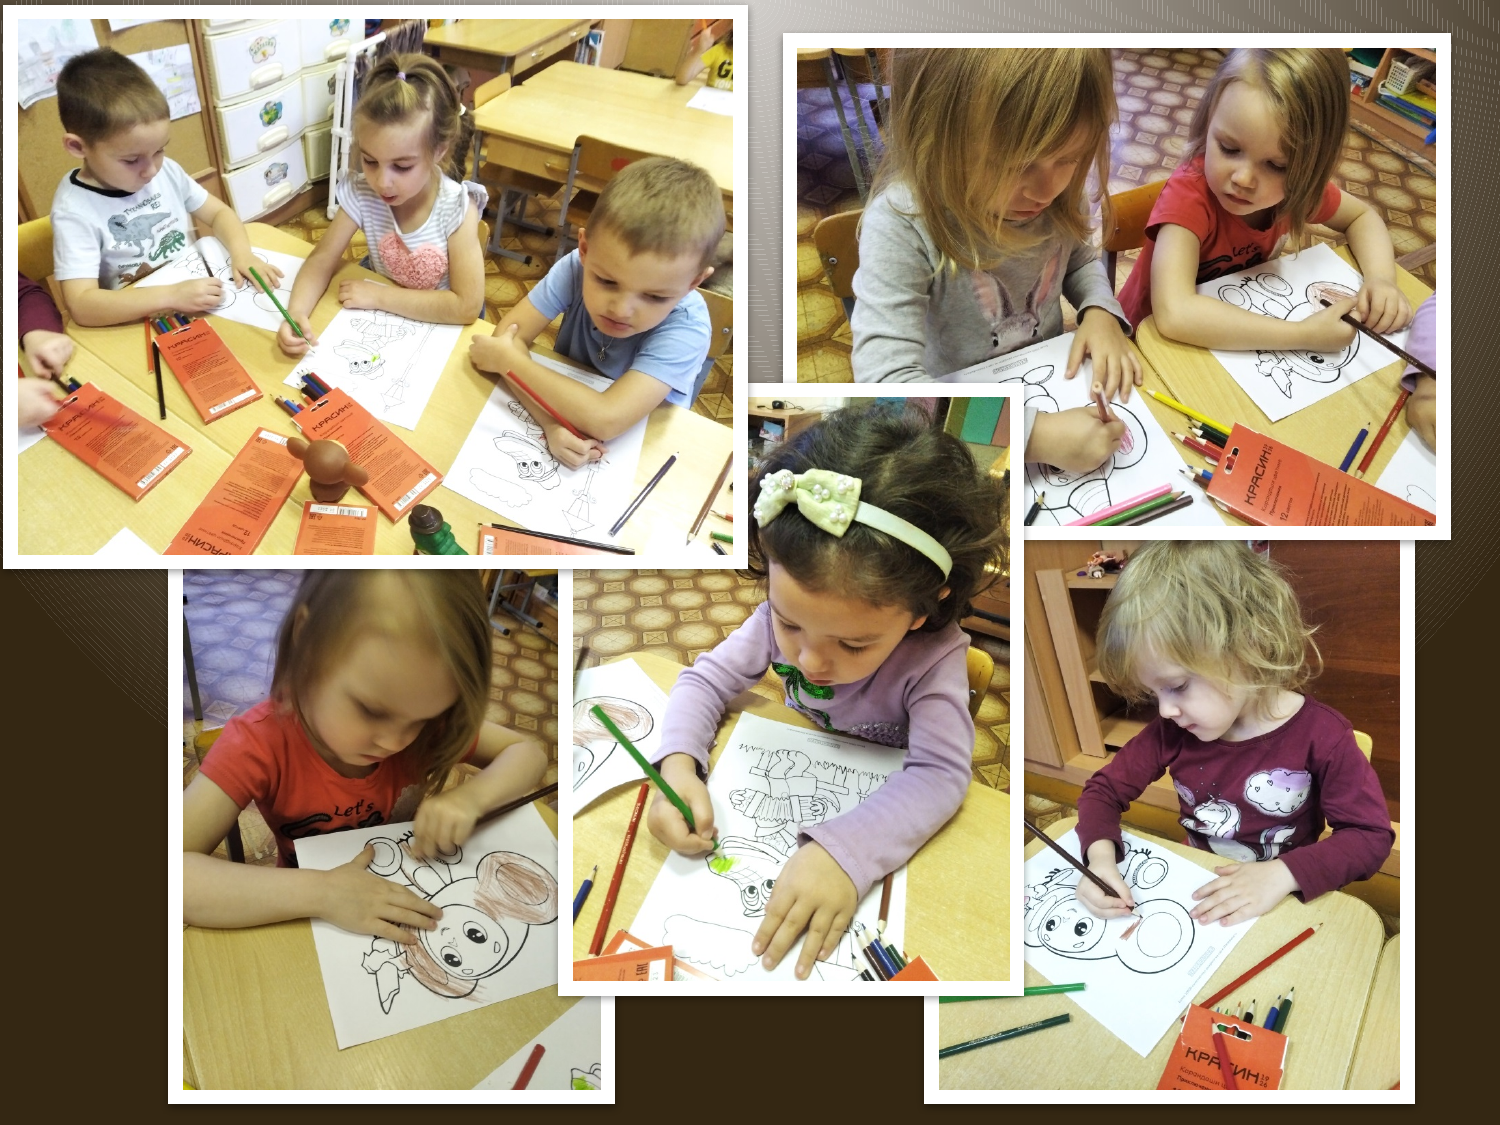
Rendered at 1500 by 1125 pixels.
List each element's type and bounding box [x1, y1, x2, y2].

picture [17, 18, 1401, 1090]
list [796, 47, 1437, 526]
